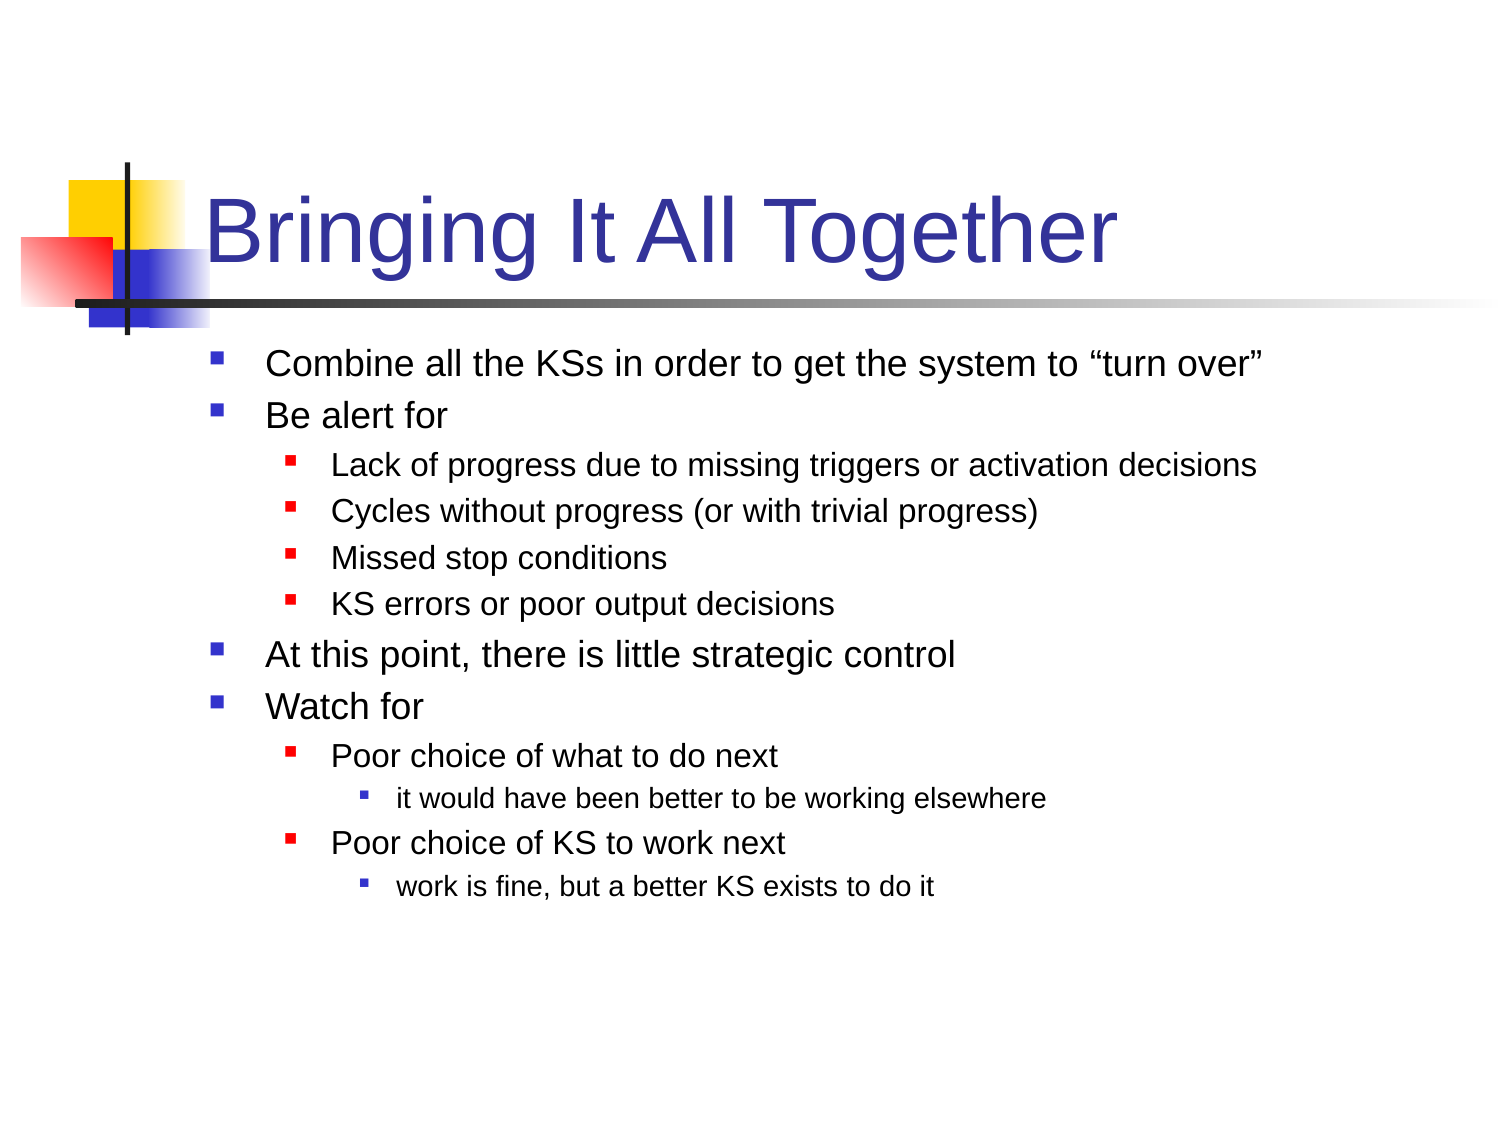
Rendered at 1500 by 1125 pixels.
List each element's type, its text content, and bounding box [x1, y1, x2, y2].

title Bringing It All Together [188, 101, 1468, 289]
list Combine all the KSs in order to get the system to “turn over” Be alert for Lack of progress due to missing triggers or activation decisions Cycles without progress (or with trivial progress) Missed stop conditions KS errors or poor output decisions At this point, there is little strategic control Watch for Poor choice of what to do next it would have been better to be working elsewhere Poor choice of KS to work next work is fine, but a better KS exists to do it [193, 331, 1469, 1006]
